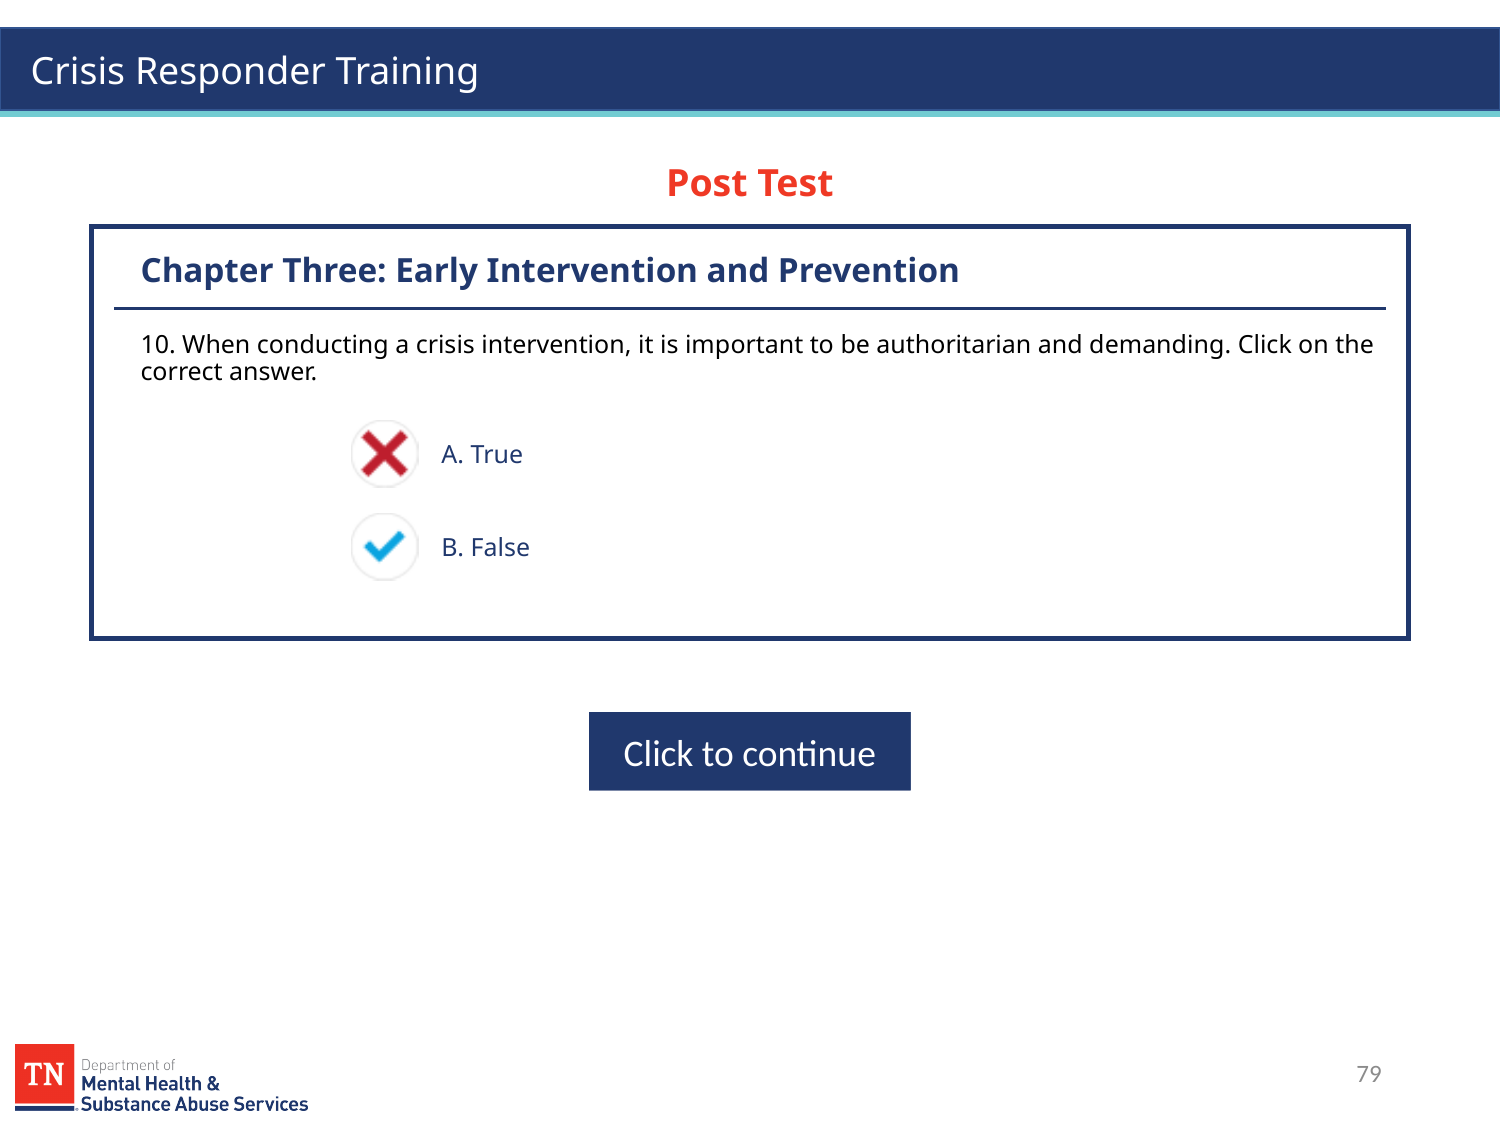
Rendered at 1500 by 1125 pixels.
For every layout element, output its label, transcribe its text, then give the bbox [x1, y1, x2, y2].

picture [351, 420, 419, 488]
picture [351, 513, 419, 581]
text_box [0, 0, 1500, 1125]
text_box Click to continue [588, 711, 912, 791]
